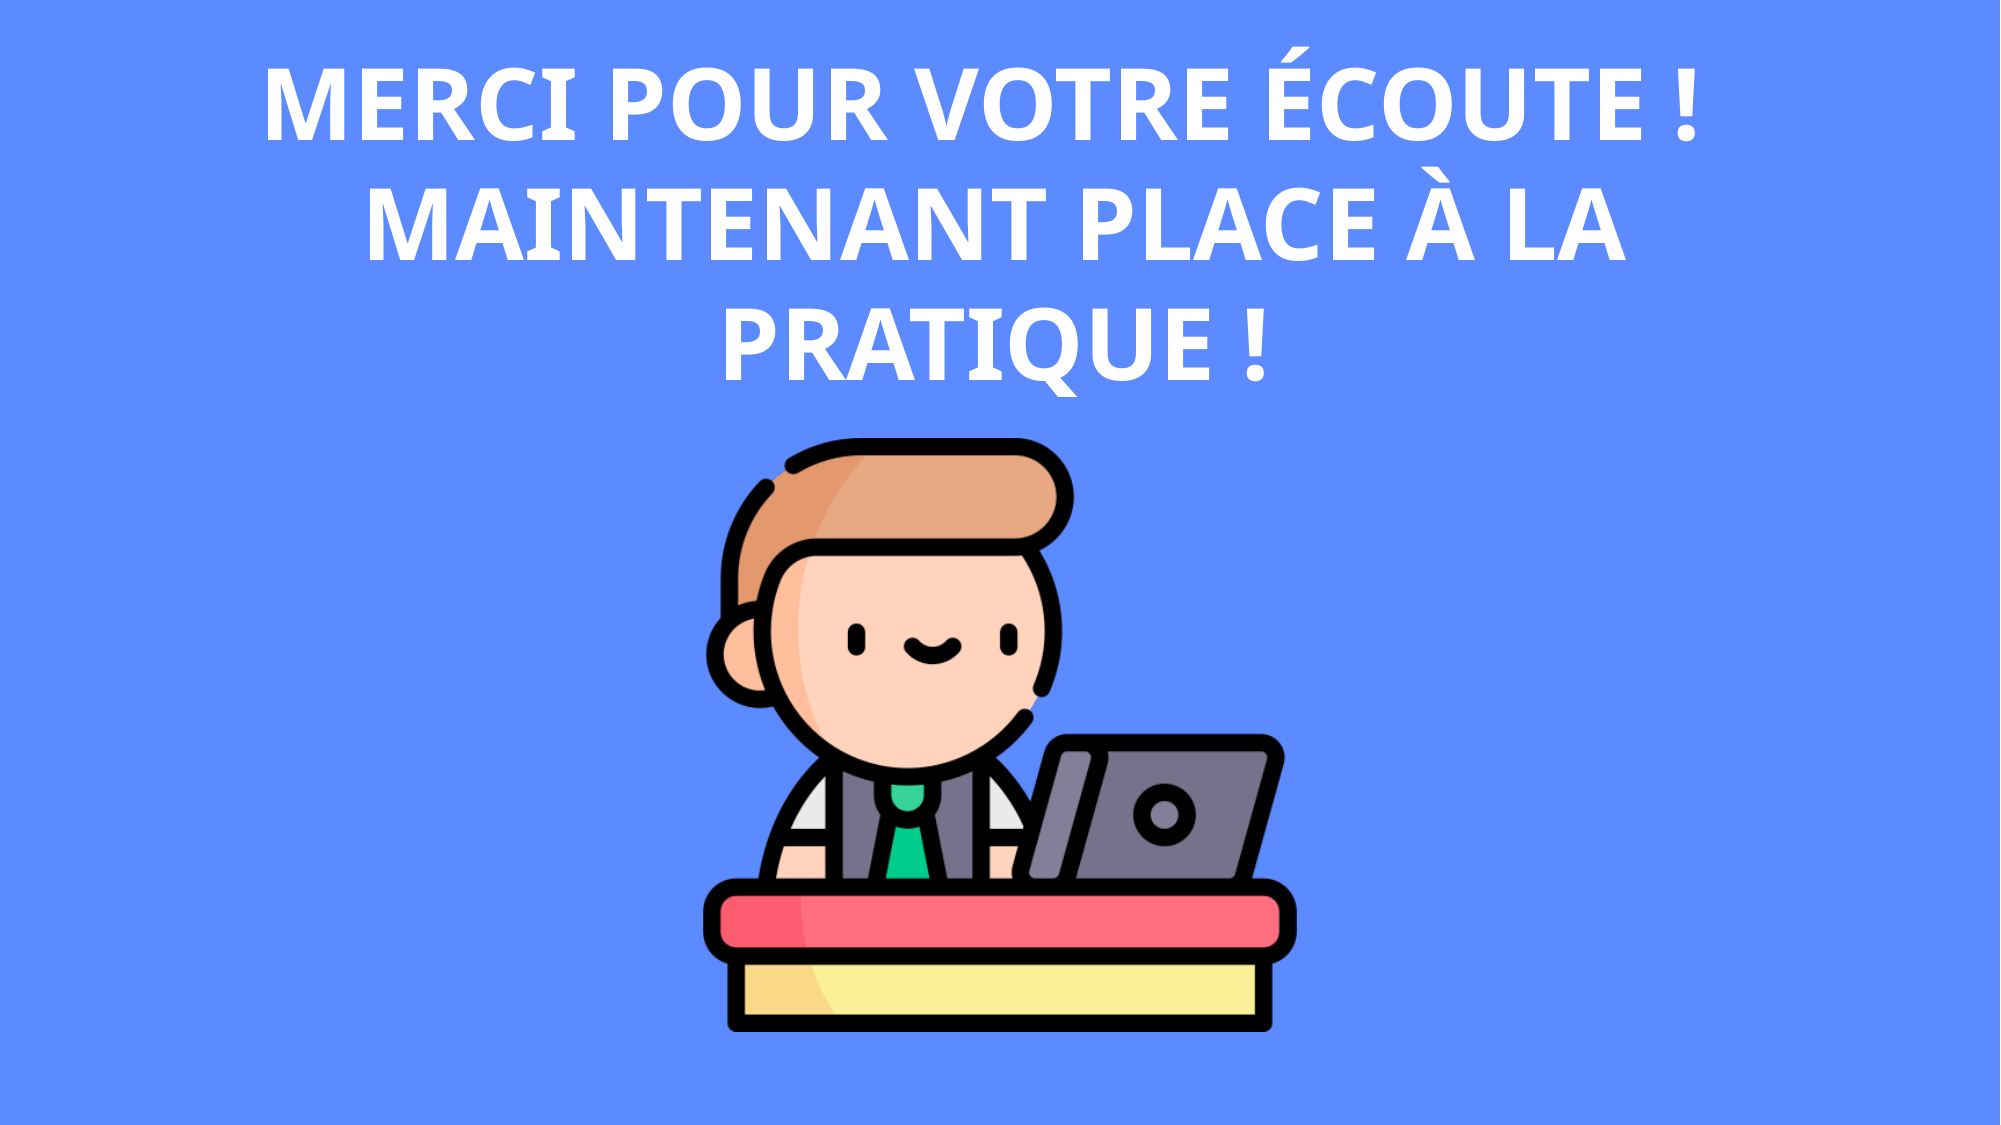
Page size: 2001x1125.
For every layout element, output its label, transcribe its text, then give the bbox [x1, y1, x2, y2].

picture [702, 438, 1297, 1033]
text_box MERCI POUR VOTRE ÉCOUTE ! MAINTENANT PLACE À LA PRATIQUE ! [146, 33, 1842, 408]
